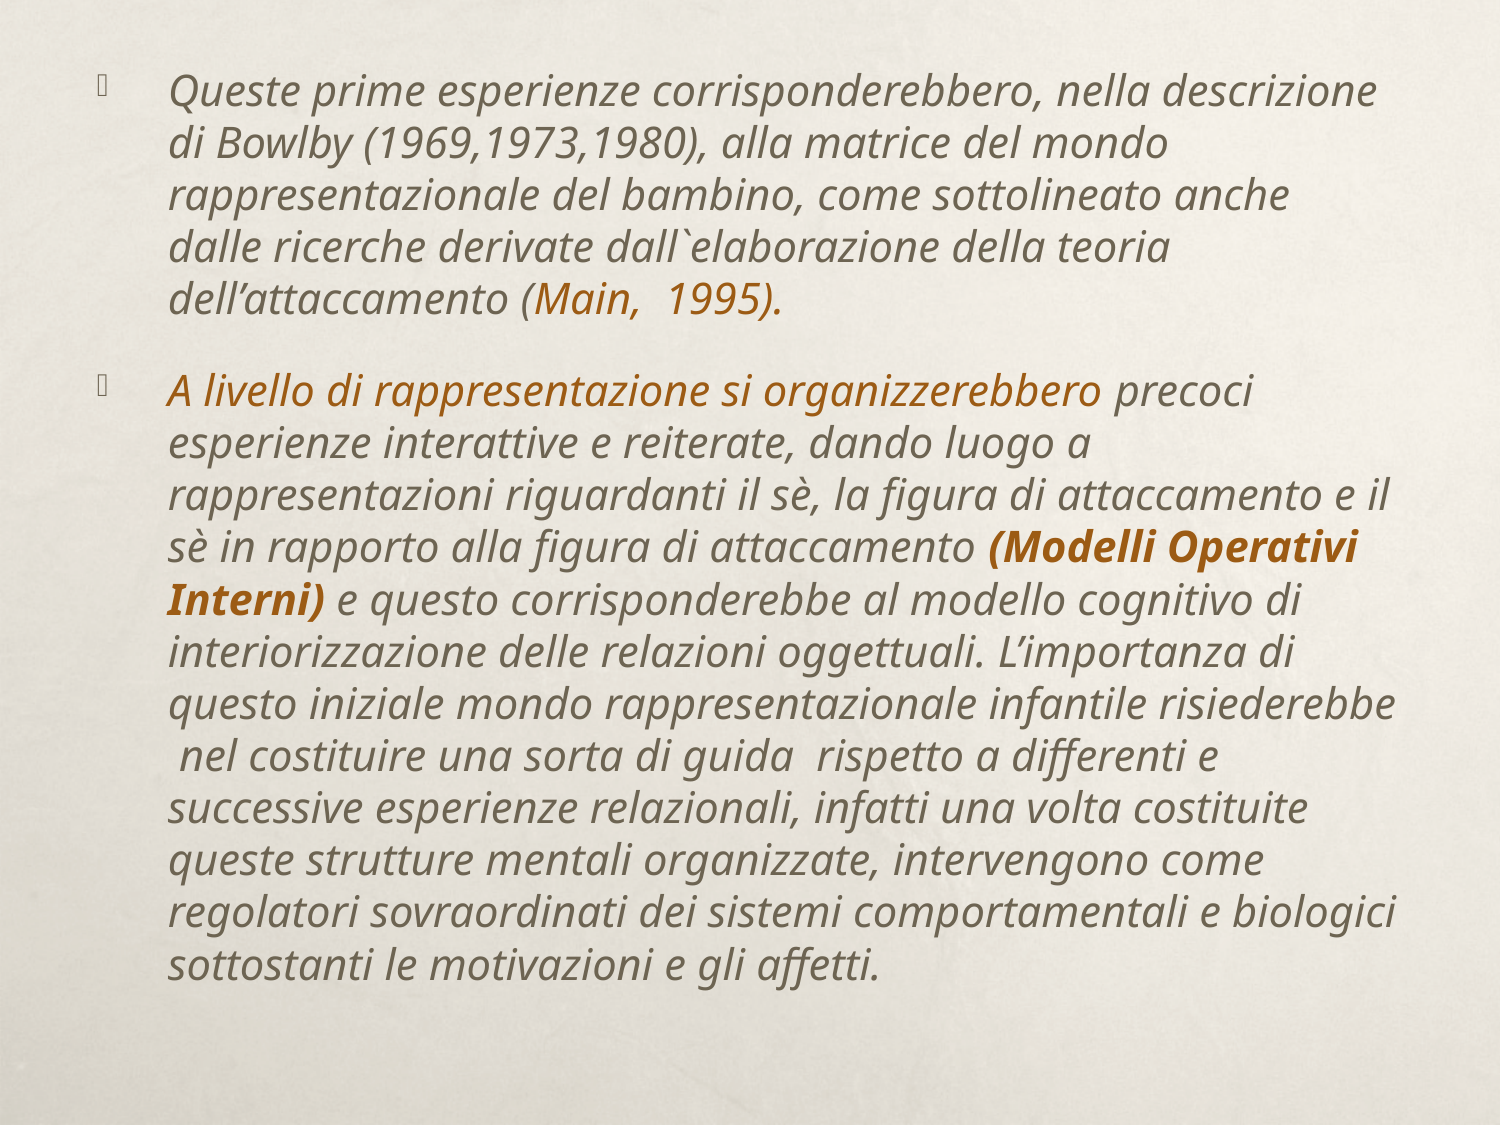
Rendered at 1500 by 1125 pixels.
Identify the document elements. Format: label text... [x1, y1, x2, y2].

list Queste prime esperienze corrisponderebbero, nella descrizione di Bowlby (1969,1973,1980), alla matrice del mondo rappresentazionale del bambino, come sottolineato anche dalle ricerche derivate dall`elaborazione della teoria dell’attaccamento (Main, 1995). A livello di rappresentazione si organizzerebbero precoci esperienze interattive e reiterate, dando luogo a rappresentazioni riguardanti il sè, la figura di attaccamento e il sè in rapporto alla figura di attaccamento (Modelli Operativi Interni) e questo corrisponderebbe al modello cognitivo di interiorizzazione delle relazioni oggettuali. L’importanza di questo iniziale mondo rappresentazionale infantile risiederebbe nel costituire una sorta di guida rispetto a differenti e successive esperienze relazionali, infatti una volta costituite queste strutture mentali organizzate, intervengono come regolatori sovraordinati dei sistemi comportamentali e biologici sottostanti le motivazioni e gli affetti. [81, 55, 1419, 1005]
